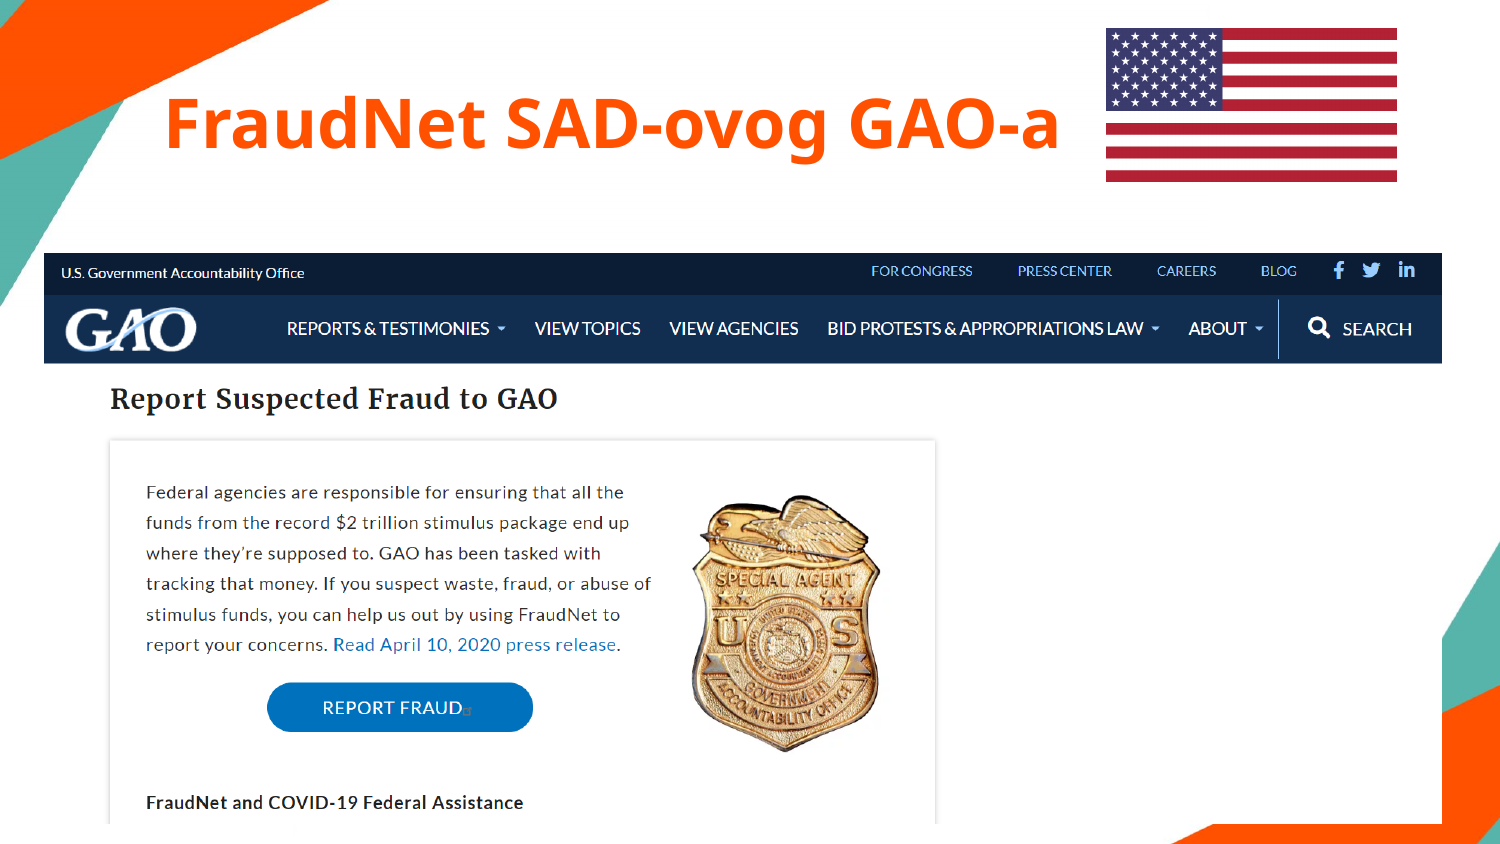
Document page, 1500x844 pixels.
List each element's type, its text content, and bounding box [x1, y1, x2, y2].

picture [0, 0, 1500, 844]
title FraudNet SAD-ovog GAO-a [152, 44, 1397, 208]
